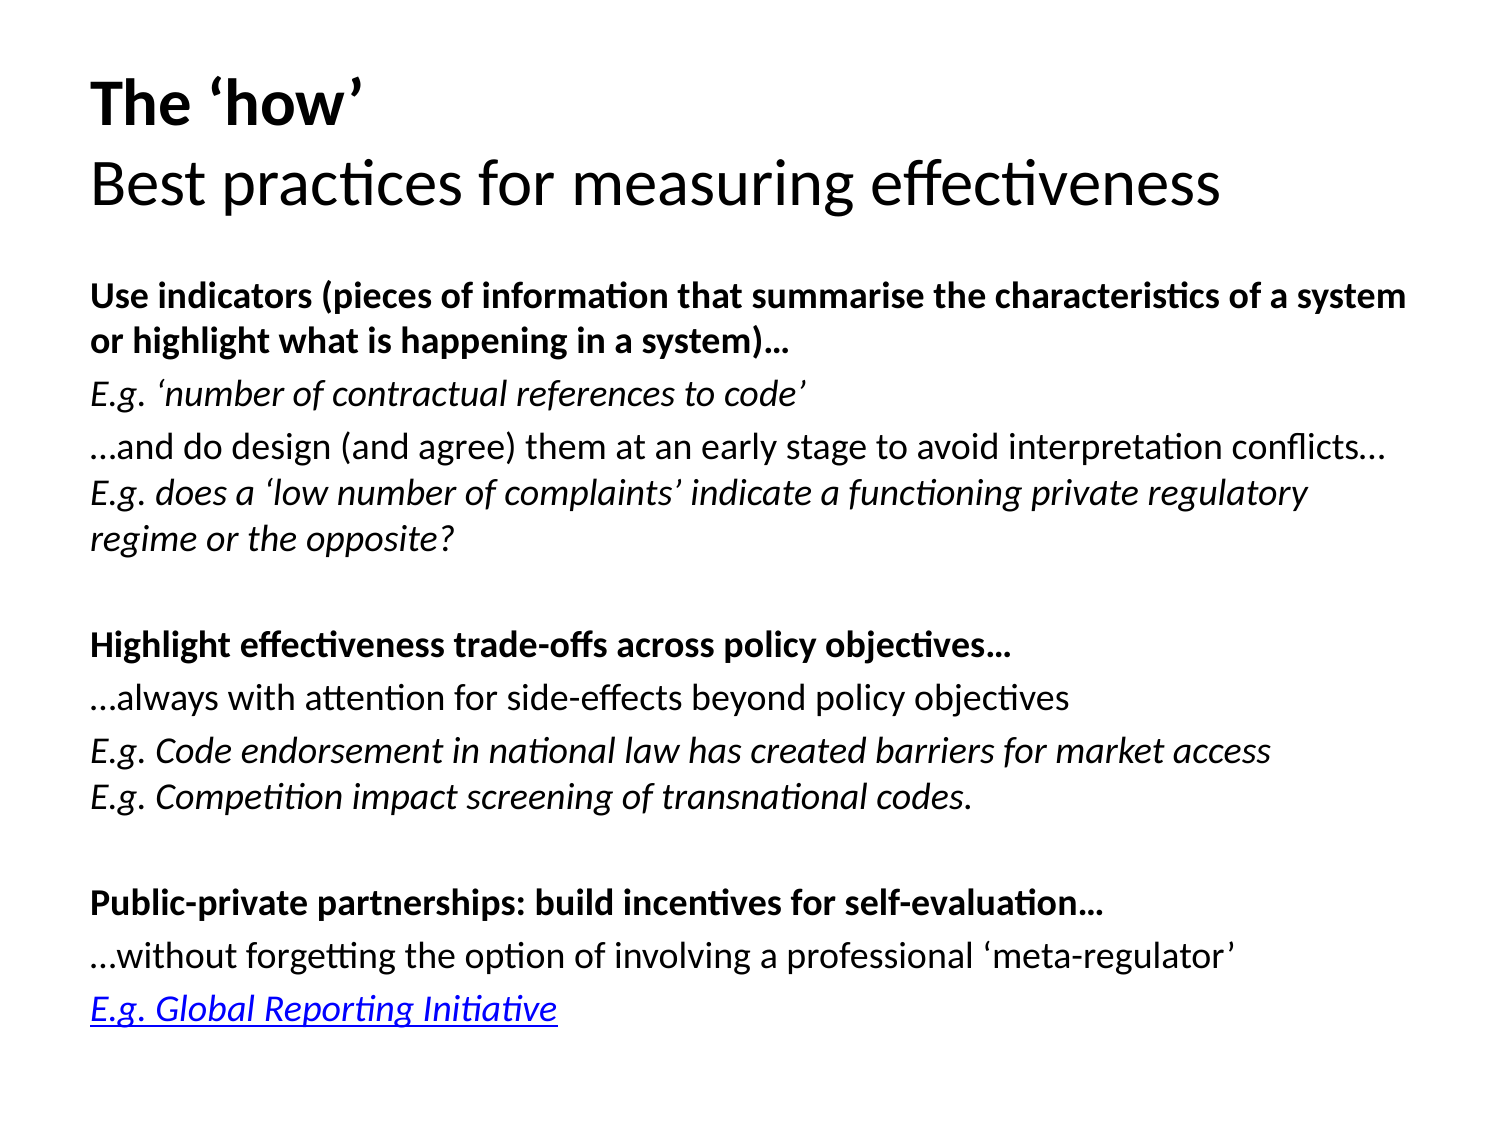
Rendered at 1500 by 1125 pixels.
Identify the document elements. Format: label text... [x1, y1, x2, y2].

title The ‘how’ Best practices for measuring effectiveness [75, 45, 1479, 233]
list Use indicators (pieces of information that summarise the characteristics of a system or highlight what is happening in a system)… E.g. ‘number of contractual references to code’ …and do design (and agree) them at an early stage to avoid interpretation conflicts… E.g. does a ‘low number of complaints’ indicate a functioning private regulatory regime or the opposite? Highlight effectiveness trade-offs across policy objectives… …always with attention for side-effects beyond policy objectives E.g. Code endorsement in national law has created barriers for market access E.g. Competition impact screening of transnational codes. Public-private partnerships: build incentives for self-evaluation… …without forgetting the option of involving a professional ‘meta-regulator’ E.g. Global Reporting Initiative [75, 262, 1425, 1077]
